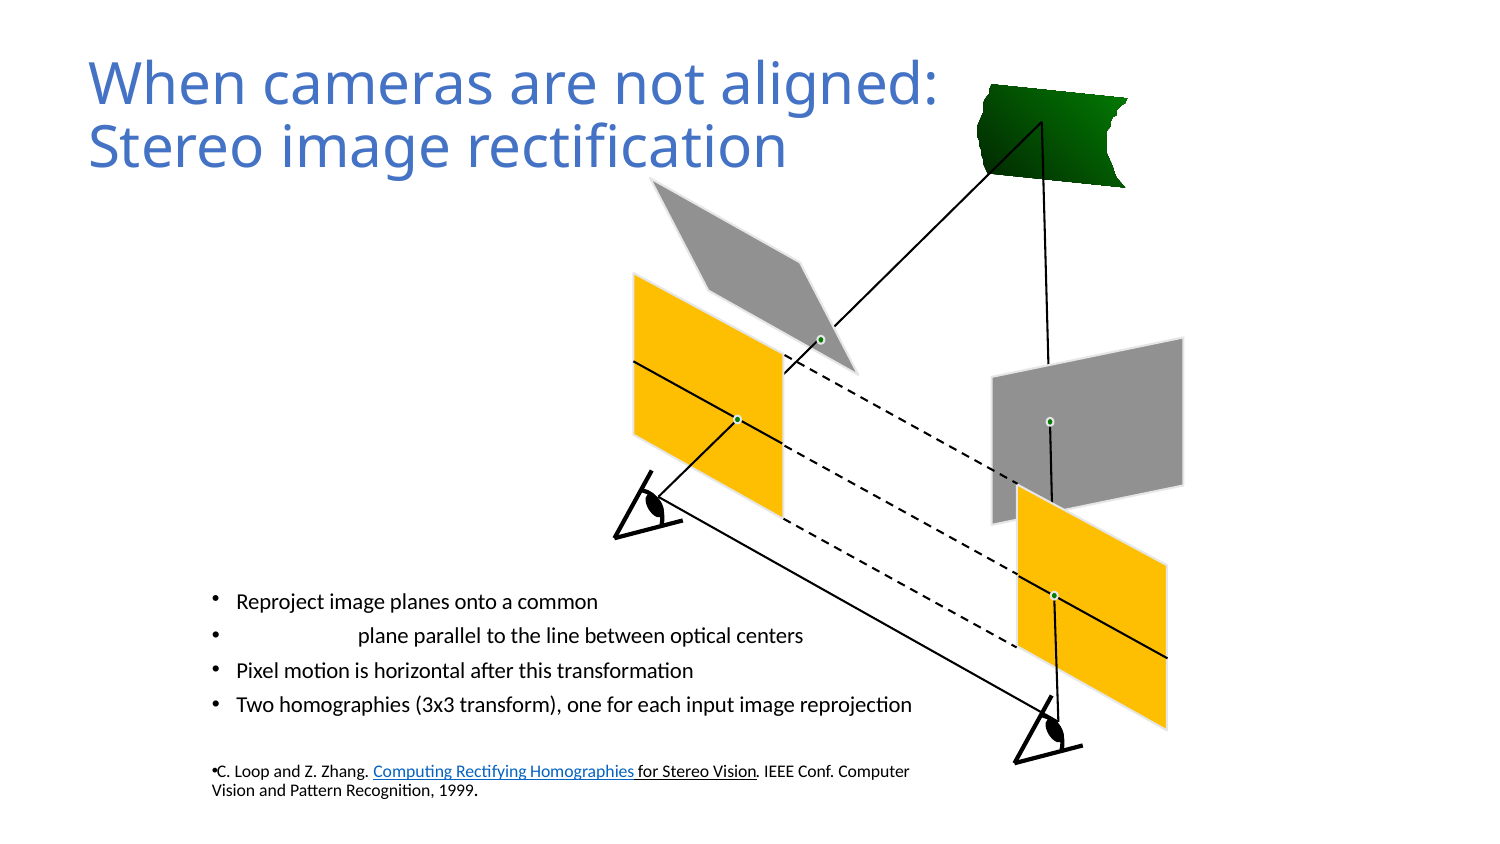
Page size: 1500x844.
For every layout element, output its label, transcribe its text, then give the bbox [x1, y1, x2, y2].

text_box [1036, 715, 1063, 750]
title When cameras are not aligned: Stereo image rectification [73, 35, 1367, 199]
list Reproject image planes onto a common plane parallel to the line between optical centers Pixel motion is horizontal after this transformation Two homographies (3x3 transform), one for each input image reprojection C. Loop and Z. Zhang. Computing Rectifying Homographies for Stereo Vision. IEEE Conf. Computer Vision and Pattern Recognition, 1999. [196, 584, 929, 832]
text_box [633, 273, 784, 520]
text_box [646, 494, 663, 517]
text_box [1015, 716, 1063, 762]
text_box [991, 337, 1184, 525]
text_box [733, 415, 742, 424]
text_box [615, 491, 663, 537]
text_box [660, 199, 859, 375]
text_box [1016, 484, 1167, 731]
text_box [817, 335, 825, 344]
text_box [636, 490, 663, 525]
text_box [1050, 591, 1058, 600]
text_box [1046, 417, 1054, 426]
text_box [1046, 719, 1063, 742]
